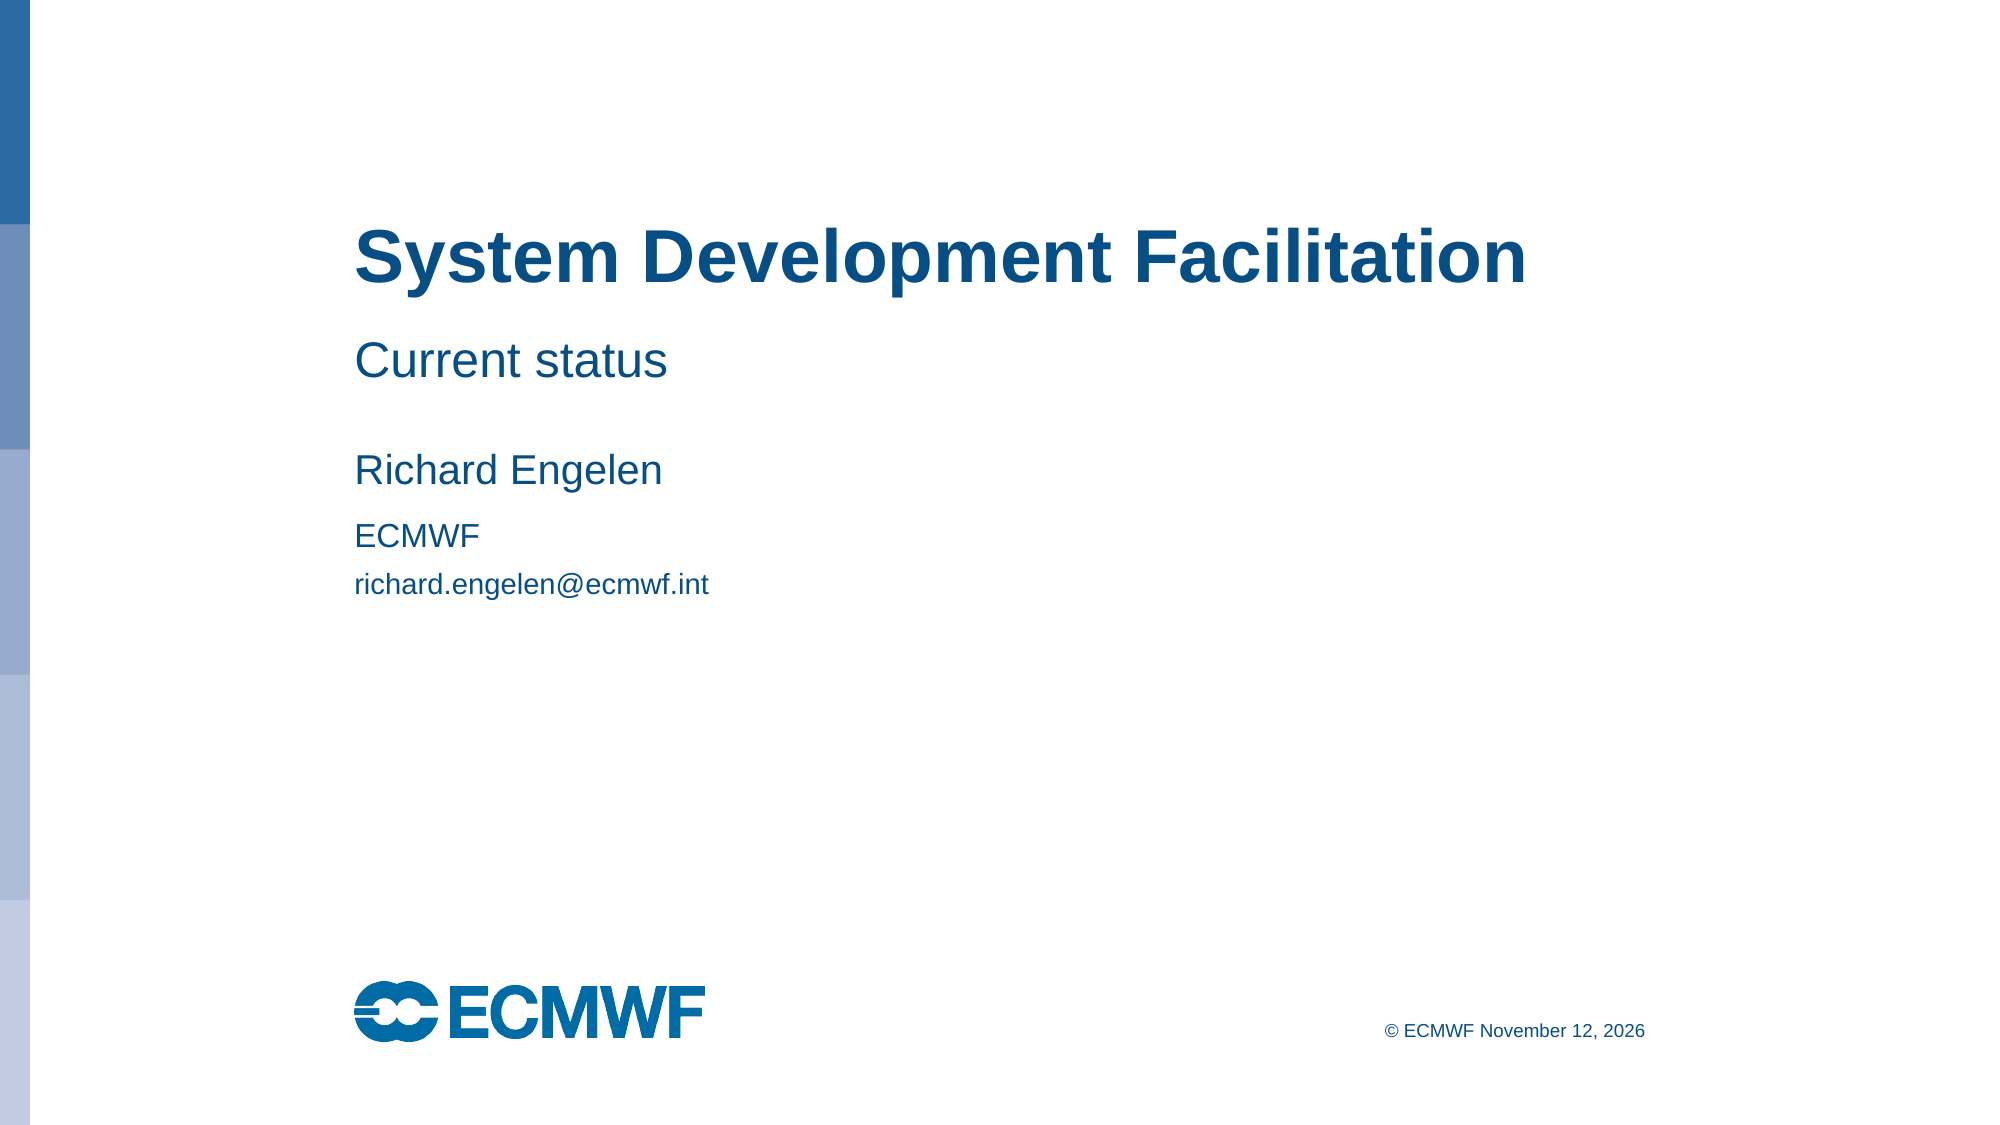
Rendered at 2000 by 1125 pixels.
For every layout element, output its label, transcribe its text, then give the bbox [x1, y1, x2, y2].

list ECMWF [354, 512, 1646, 552]
list Current status [354, 324, 1646, 384]
picture [354, 981, 705, 1042]
list Richard Engelen [354, 442, 1646, 494]
list System Development Facilitation [354, 213, 1646, 298]
list richard.engelen@ecmwf.int [354, 562, 1646, 598]
picture [0, 0, 30, 1125]
